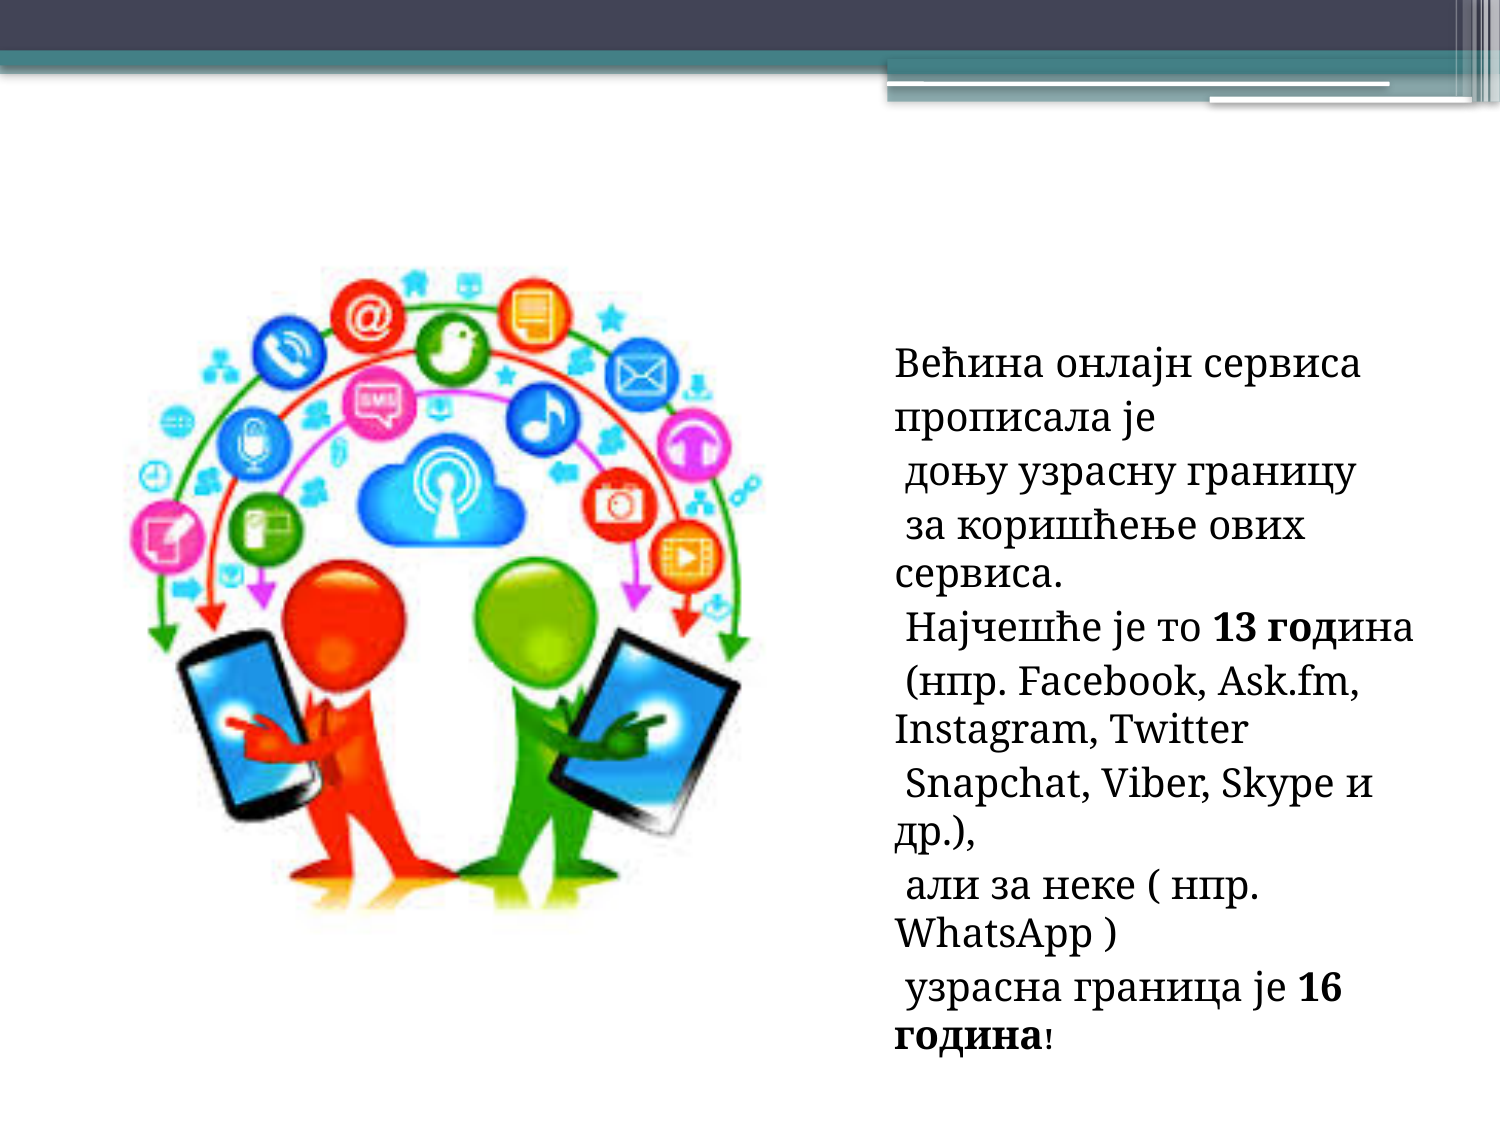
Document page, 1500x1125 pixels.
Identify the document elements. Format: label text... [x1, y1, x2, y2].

list Већина онлајн сервиса прописала је доњу узрасну границу за коришћење ових сервиса. Најчешће је то 13 година (нпр. Facebook, Ask.fm, Instagram, Twitter Snapchat, Viber, Skype и др.), али за неке ( нпр. WhatsApp ) узрасна граница је 16 година! [878, 329, 1434, 1088]
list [100, 243, 789, 941]
